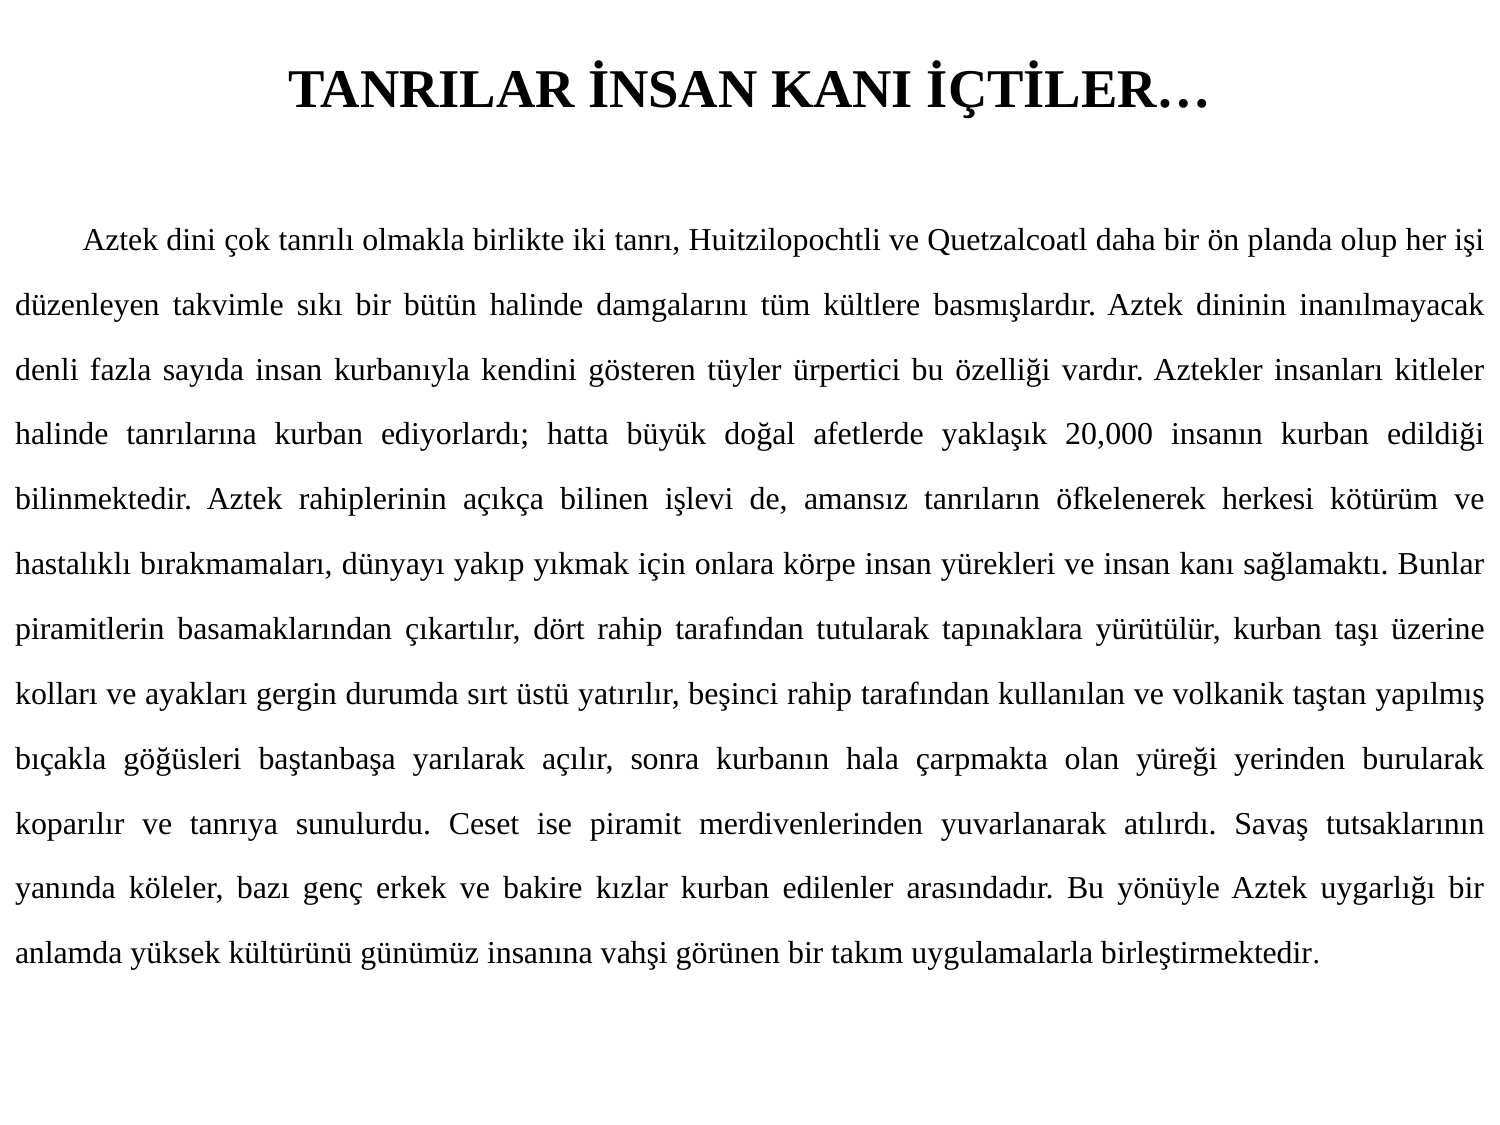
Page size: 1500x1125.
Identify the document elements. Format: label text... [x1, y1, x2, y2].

title TANRILAR İNSAN KANI İÇTİLER… [75, 45, 1425, 184]
list Aztek dini çok tanrılı olmakla birlikte iki tanrı, Huitzilopochtli ve Quetzalcoatl daha bir ön planda olup her işi düzenleyen takvimle sıkı bir bütün halinde damgalarını tüm kültlere basmışlardır. Aztek dininin inanılmayacak denli fazla sayıda insan kurbanıyla kendini gösteren tüyler ürpertici bu özelliği vardır. Aztekler insanları kitleler halinde tanrılarına kurban ediyorlardı; hatta büyük doğal afetlerde yaklaşık 20,000 insanın kurban edildiği bilinmektedir. Aztek rahiplerinin açıkça bilinen işlevi de, amansız tanrıların öfkelenerek herkesi kötürüm ve hastalıklı bırakmamaları, dünyayı yakıp yıkmak için onlara körpe insan yürekleri ve insan kanı sağlamaktı. Bunlar piramitlerin basamaklarından çıkartılır, dört rahip tarafından tutularak tapınaklara yürütülür, kurban taşı üzerine kolları ve ayakları gergin durumda sırt üstü yatırılır, beşinci rahip tarafından kullanılan ve volkanik taştan yapılmış bıçakla göğüsleri baştanbaşa yarılarak açılır, sonra kurbanın hala çarpmakta olan yüreği yerinden burularak koparılır ve tanrıya sunulurdu. Ceset ise piramit merdivenlerinden yuvarlanarak atılırdı. Savaş tutsaklarının yanında köleler, bazı genç erkek ve bakire kızlar kurban edilenler arasındadır. Bu yönüyle Aztek uygarlığı bir anlamda yüksek kültürünü günümüz insanına vahşi görünen bir takım uygulamalarla birleştirmektedir. [0, 184, 1500, 1106]
